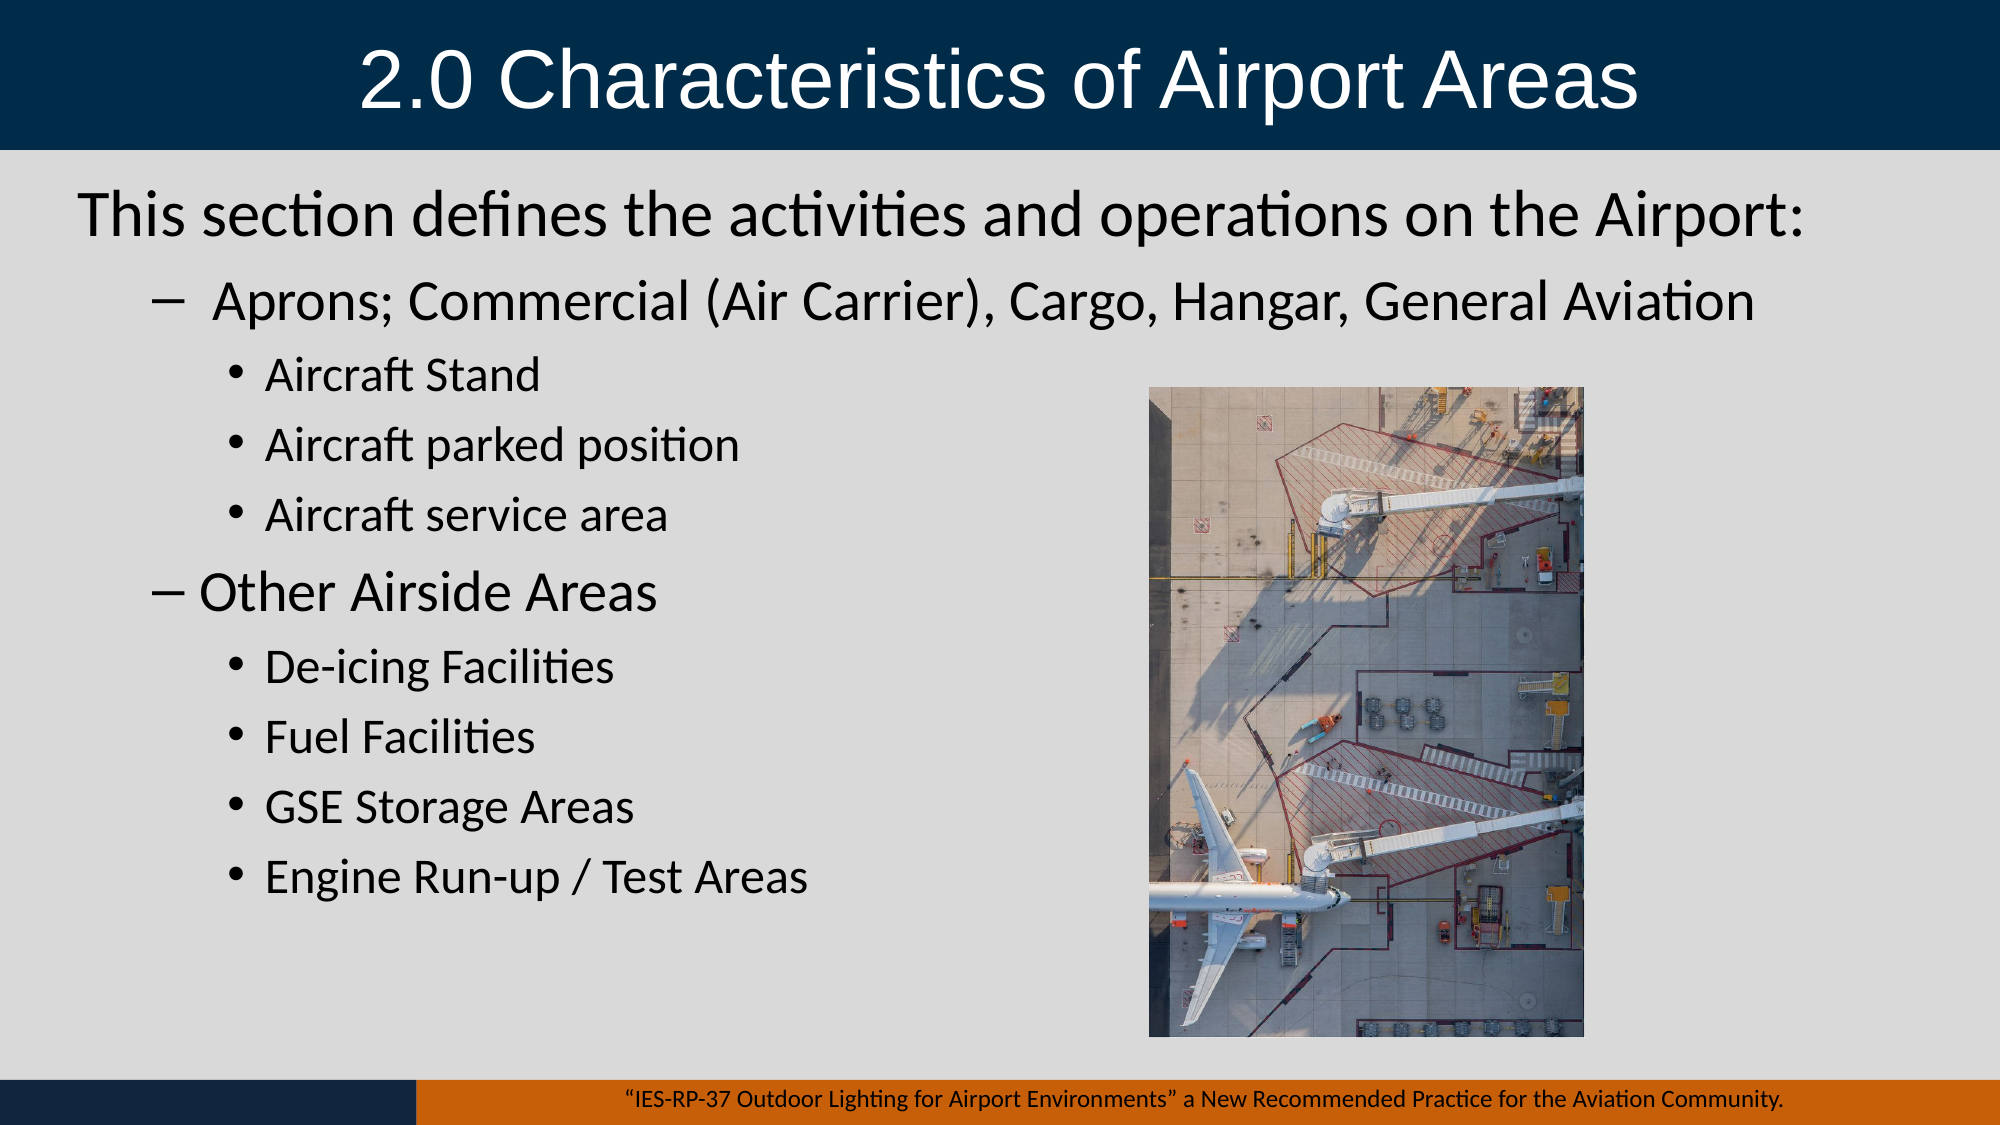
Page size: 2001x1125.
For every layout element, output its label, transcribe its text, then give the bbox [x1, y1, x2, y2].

picture [1149, 387, 1586, 1038]
list This section defines the activities and operations on the Airport: Aprons; Commercial (Air Carrier), Cargo, Hangar, General Aviation Aircraft Stand Aircraft parked position Aircraft service area Other Airside Areas De-icing Facilities Fuel Facilities GSE Storage Areas Engine Run-up / Test Areas [62, 162, 1938, 980]
title 2.0 Characteristics of Airport Areas [0, 0, 2000, 150]
